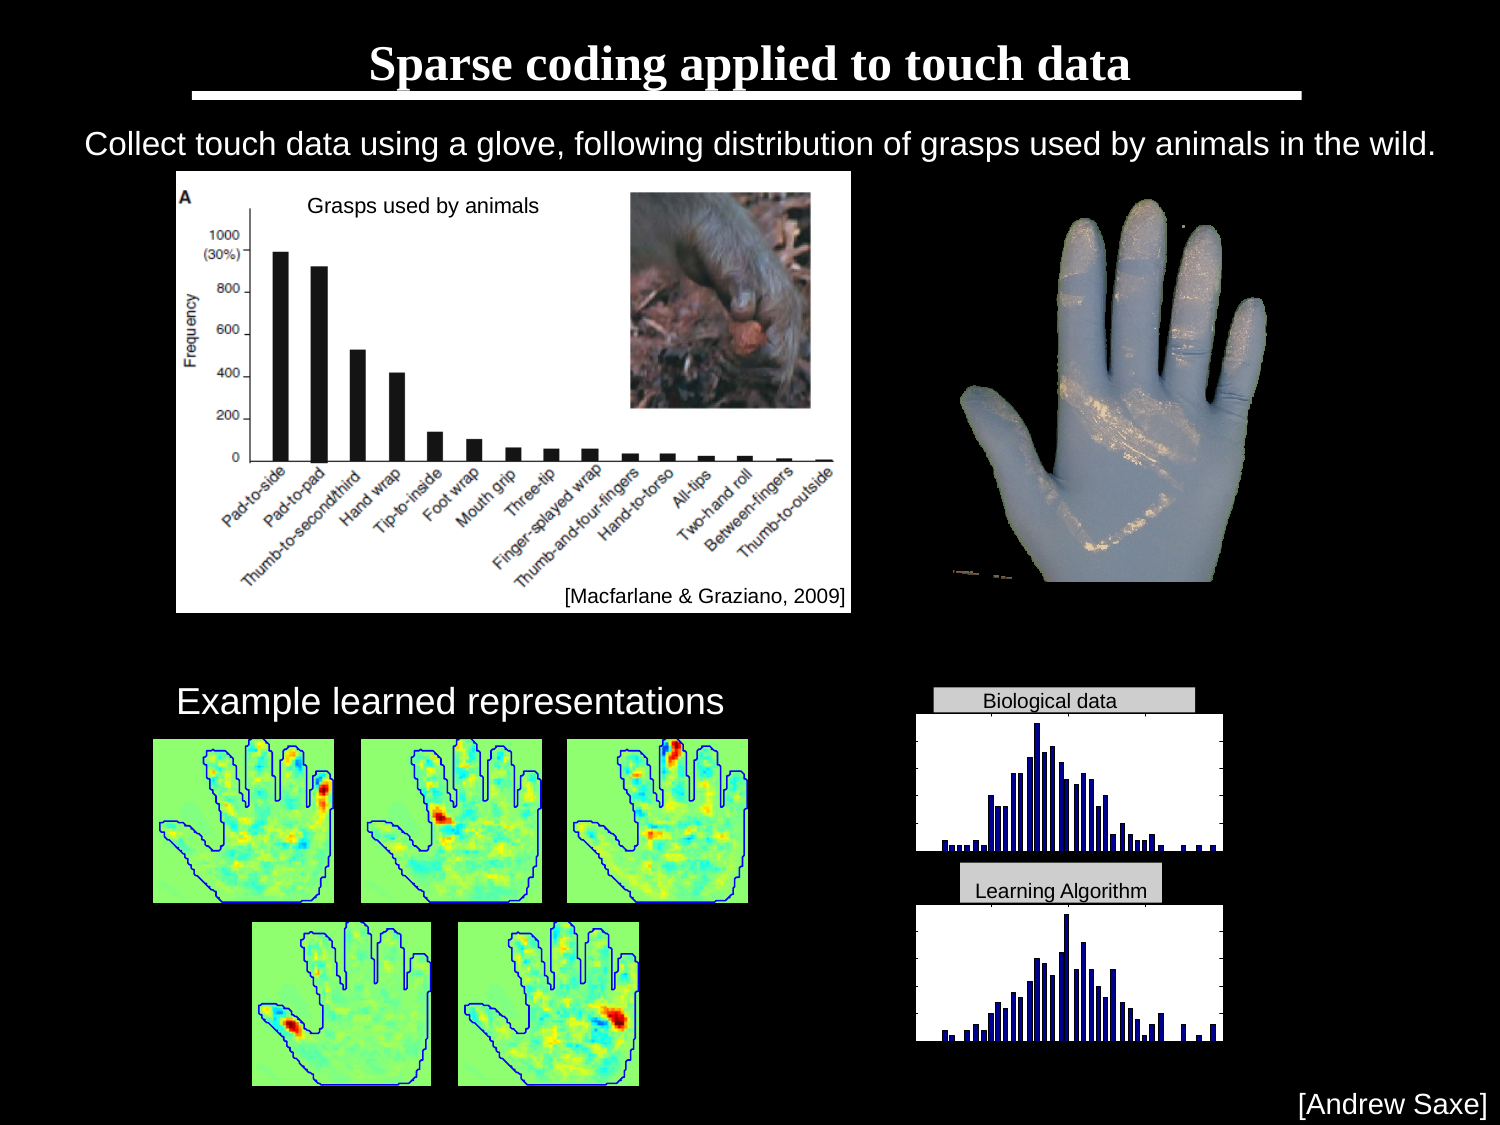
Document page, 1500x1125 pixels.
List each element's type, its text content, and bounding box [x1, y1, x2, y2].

text_box Example learned representations [161, 669, 740, 730]
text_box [144, 738, 757, 1092]
title Sparse coding applied to touch data [224, 34, 1276, 86]
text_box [863, 681, 1261, 1078]
text_box [Andrew Saxe] [1283, 1077, 1500, 1125]
text_box Collect touch data using a glove, following distribution of grasps used by animals in the wild. [69, 115, 1454, 170]
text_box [175, 171, 863, 616]
picture [950, 190, 1274, 582]
